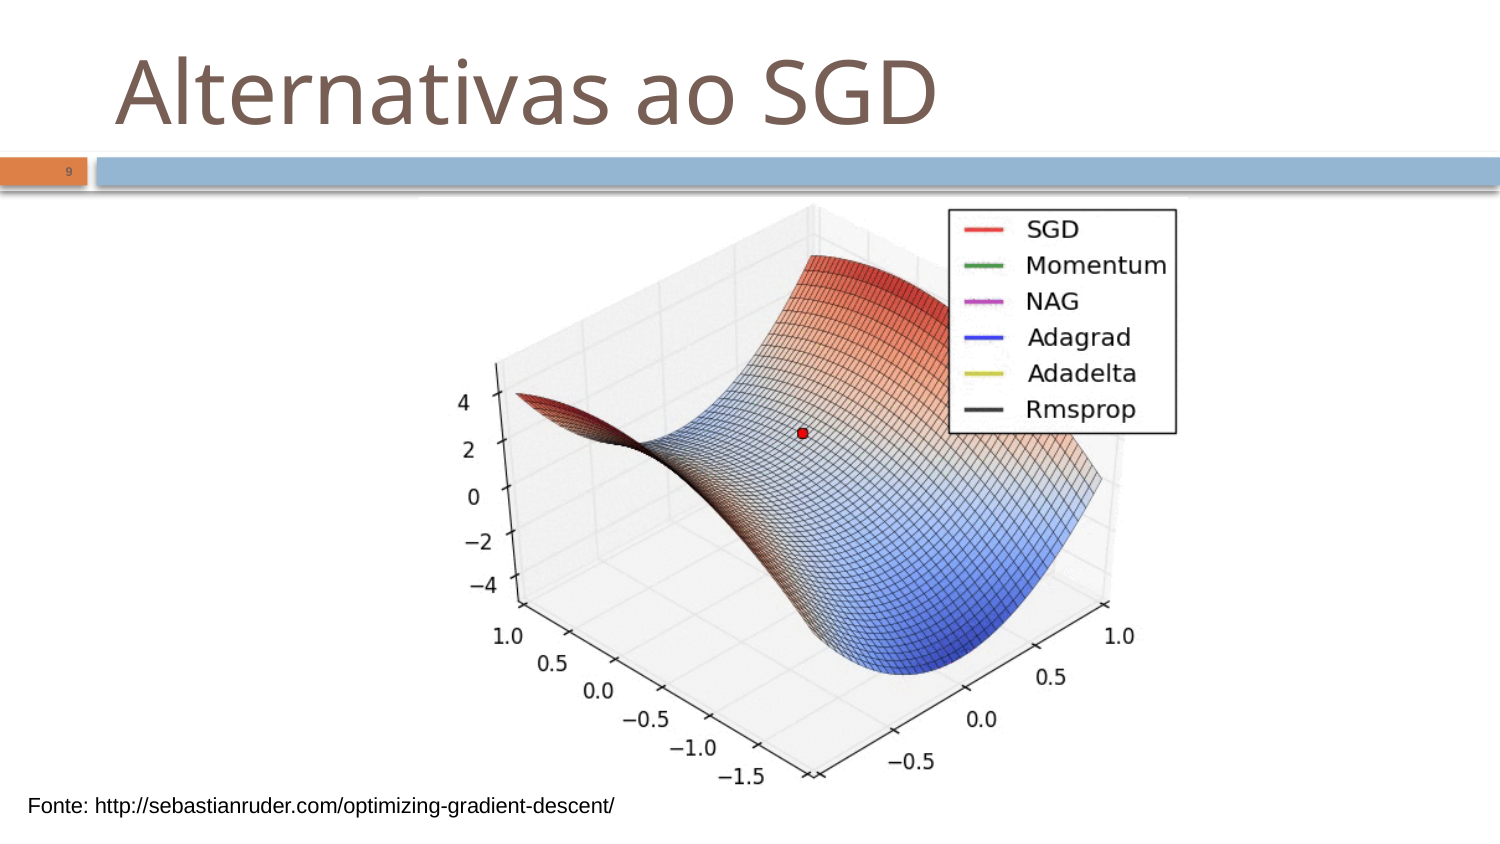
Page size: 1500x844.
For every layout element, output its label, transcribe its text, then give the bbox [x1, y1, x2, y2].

title Alternativas ao SGD [100, 28, 1438, 150]
picture [418, 197, 1188, 793]
slide_number 9 [0, 156, 88, 187]
text_box Fonte: http://sebastianruder.com/optimizing-gradient-descent/ [12, 784, 631, 826]
